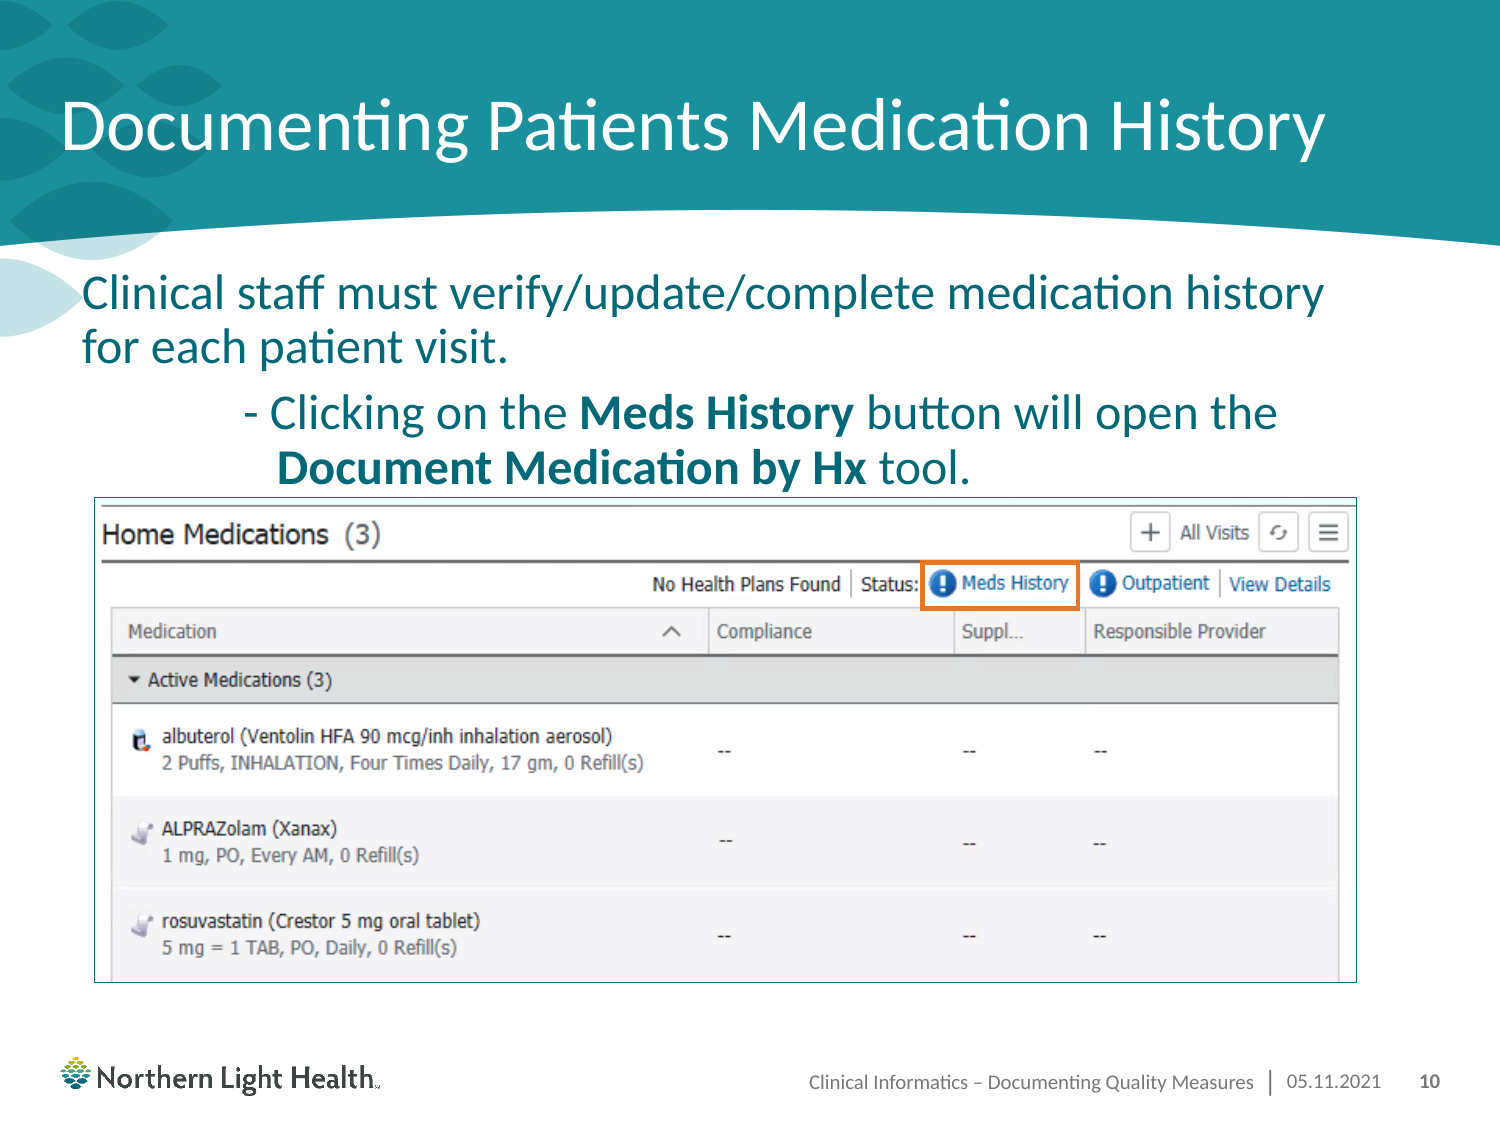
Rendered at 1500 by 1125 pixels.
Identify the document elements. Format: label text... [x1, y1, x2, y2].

slide_number 10 [1387, 1063, 1441, 1093]
footer Clinical Informatics – Documenting Quality Measures [532, 1063, 1254, 1094]
list Clinical staff must verify/update/complete medication history for each patient visit. - Clicking on the Meds History button will open the Document Medication by Hx tool. [81, 264, 1357, 903]
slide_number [1286, 1063, 1387, 1093]
picture [0, 0, 1500, 1125]
title Documenting Patients Medication History [60, 0, 1441, 206]
